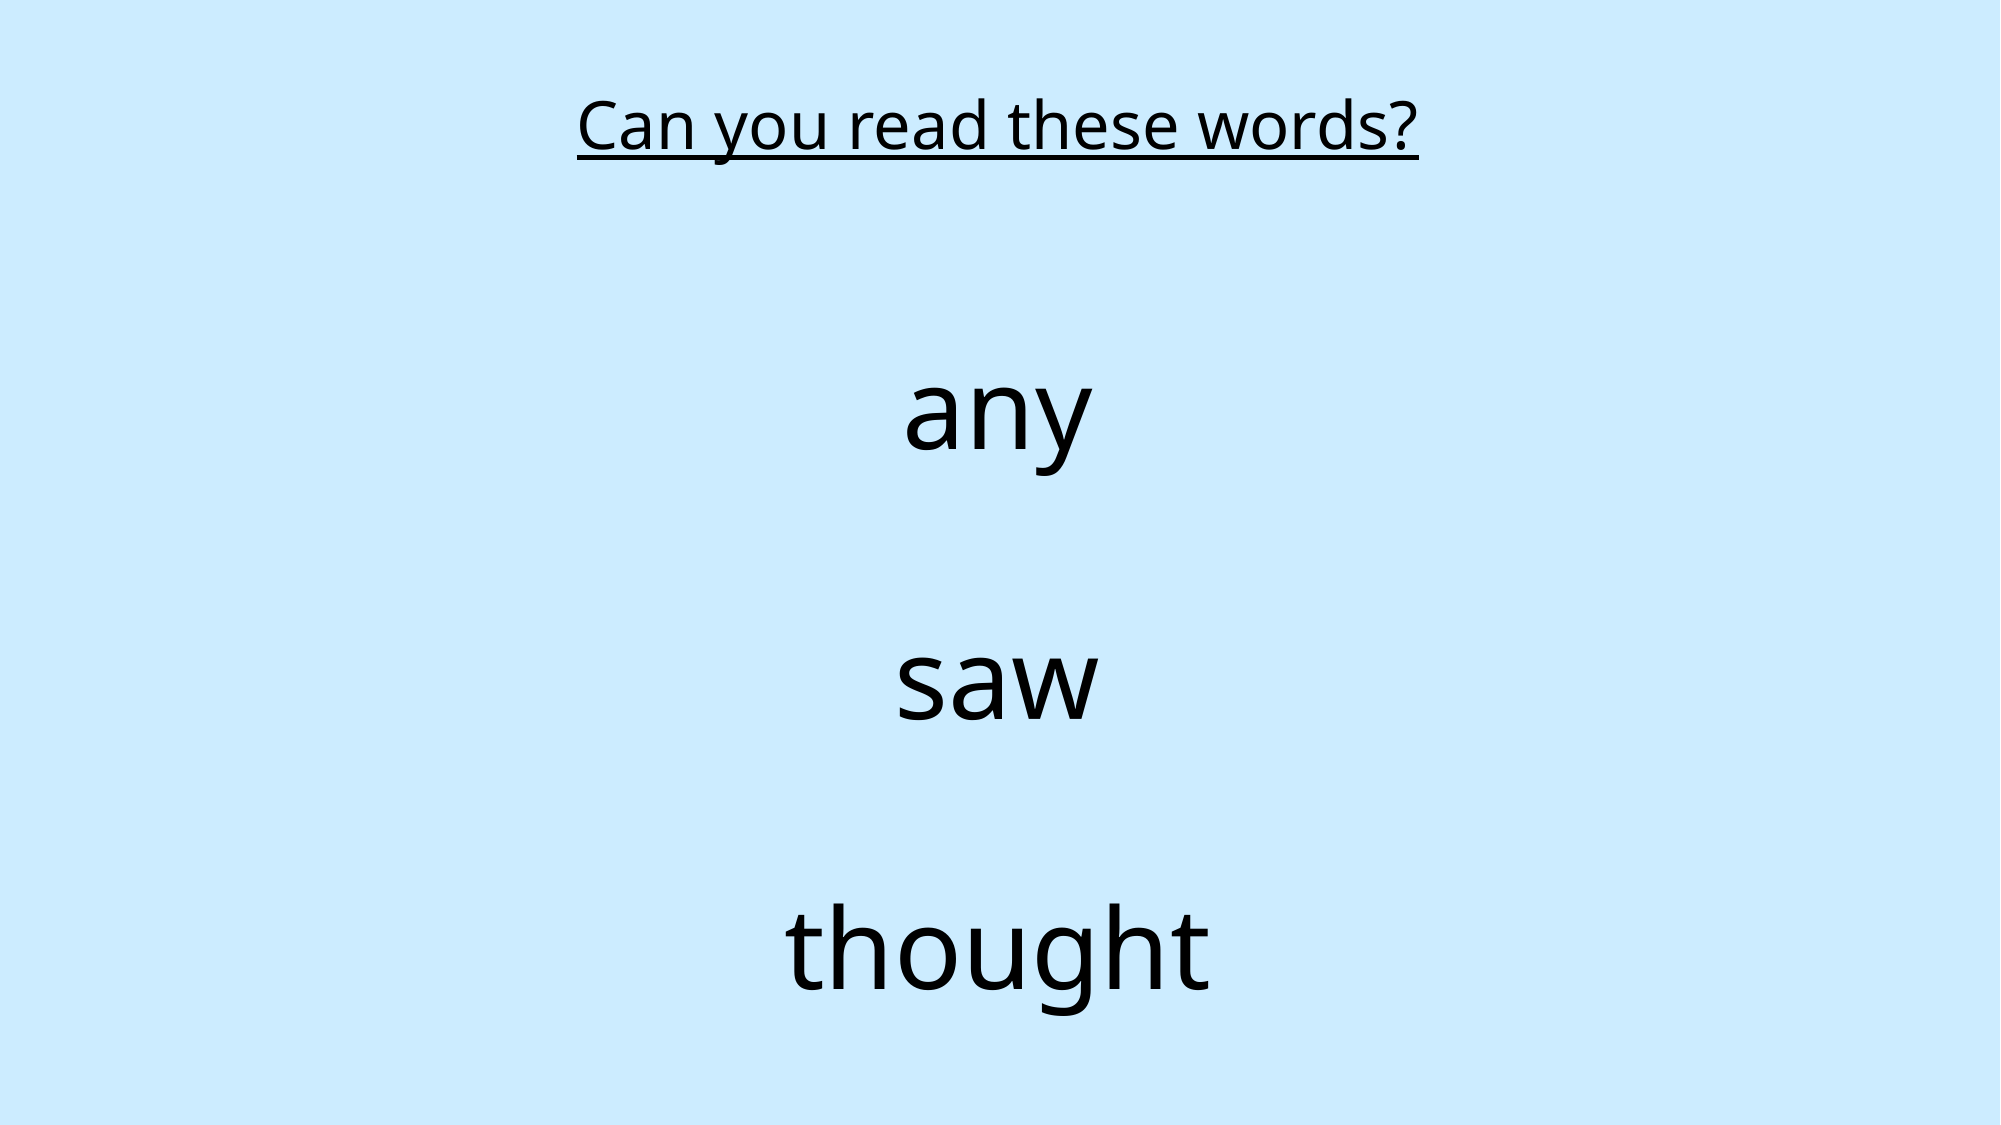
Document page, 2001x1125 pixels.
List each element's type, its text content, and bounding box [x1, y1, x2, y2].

text_box Can you read these words? [15, 76, 1981, 171]
text_box any saw thought [15, 329, 1981, 1019]
